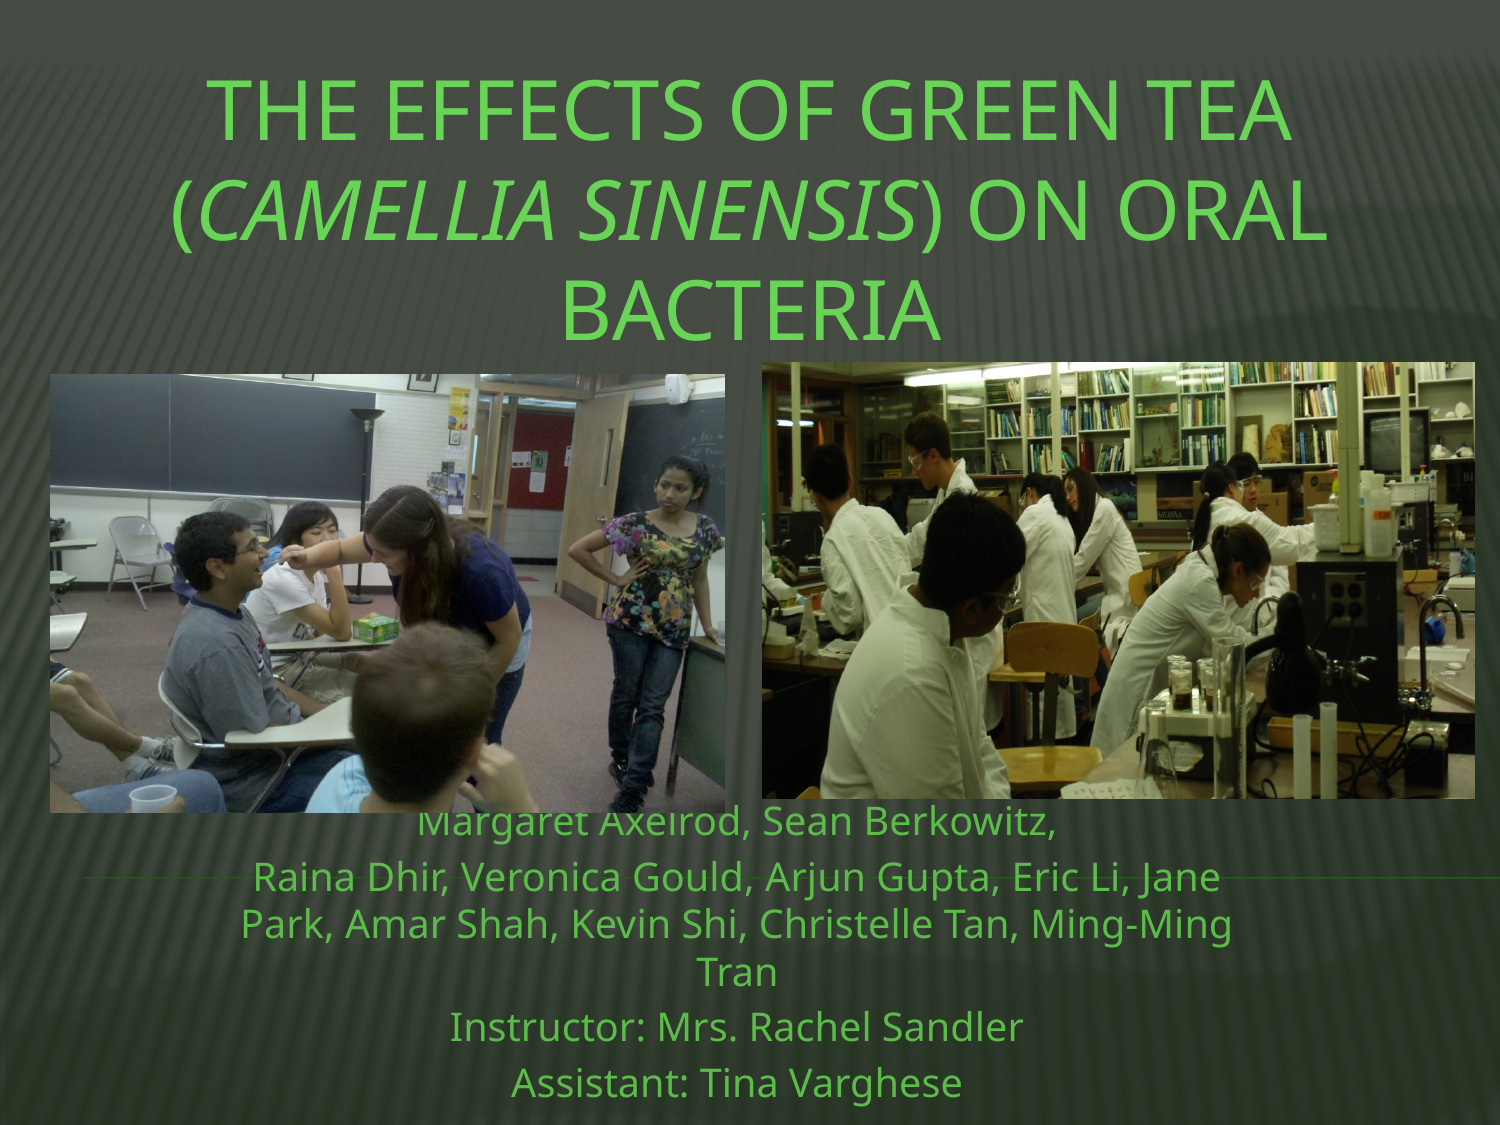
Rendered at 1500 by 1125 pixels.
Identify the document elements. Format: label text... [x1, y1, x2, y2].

picture [49, 374, 726, 813]
subtitle Margaret Axelrod, Sean Berkowitz, Raina Dhir, Veronica Gould, Arjun Gupta, Eric Li, Jane Park, Amar Shah, Kevin Shi, Christelle Tan, Ming-Ming Tran Instructor: Mrs. Rachel Sandler Assistant: Tina Varghese [187, 787, 1288, 1113]
title The effects of green tea (camellia sinensis) on oral bacteria [75, 50, 1425, 350]
picture [762, 362, 1476, 799]
